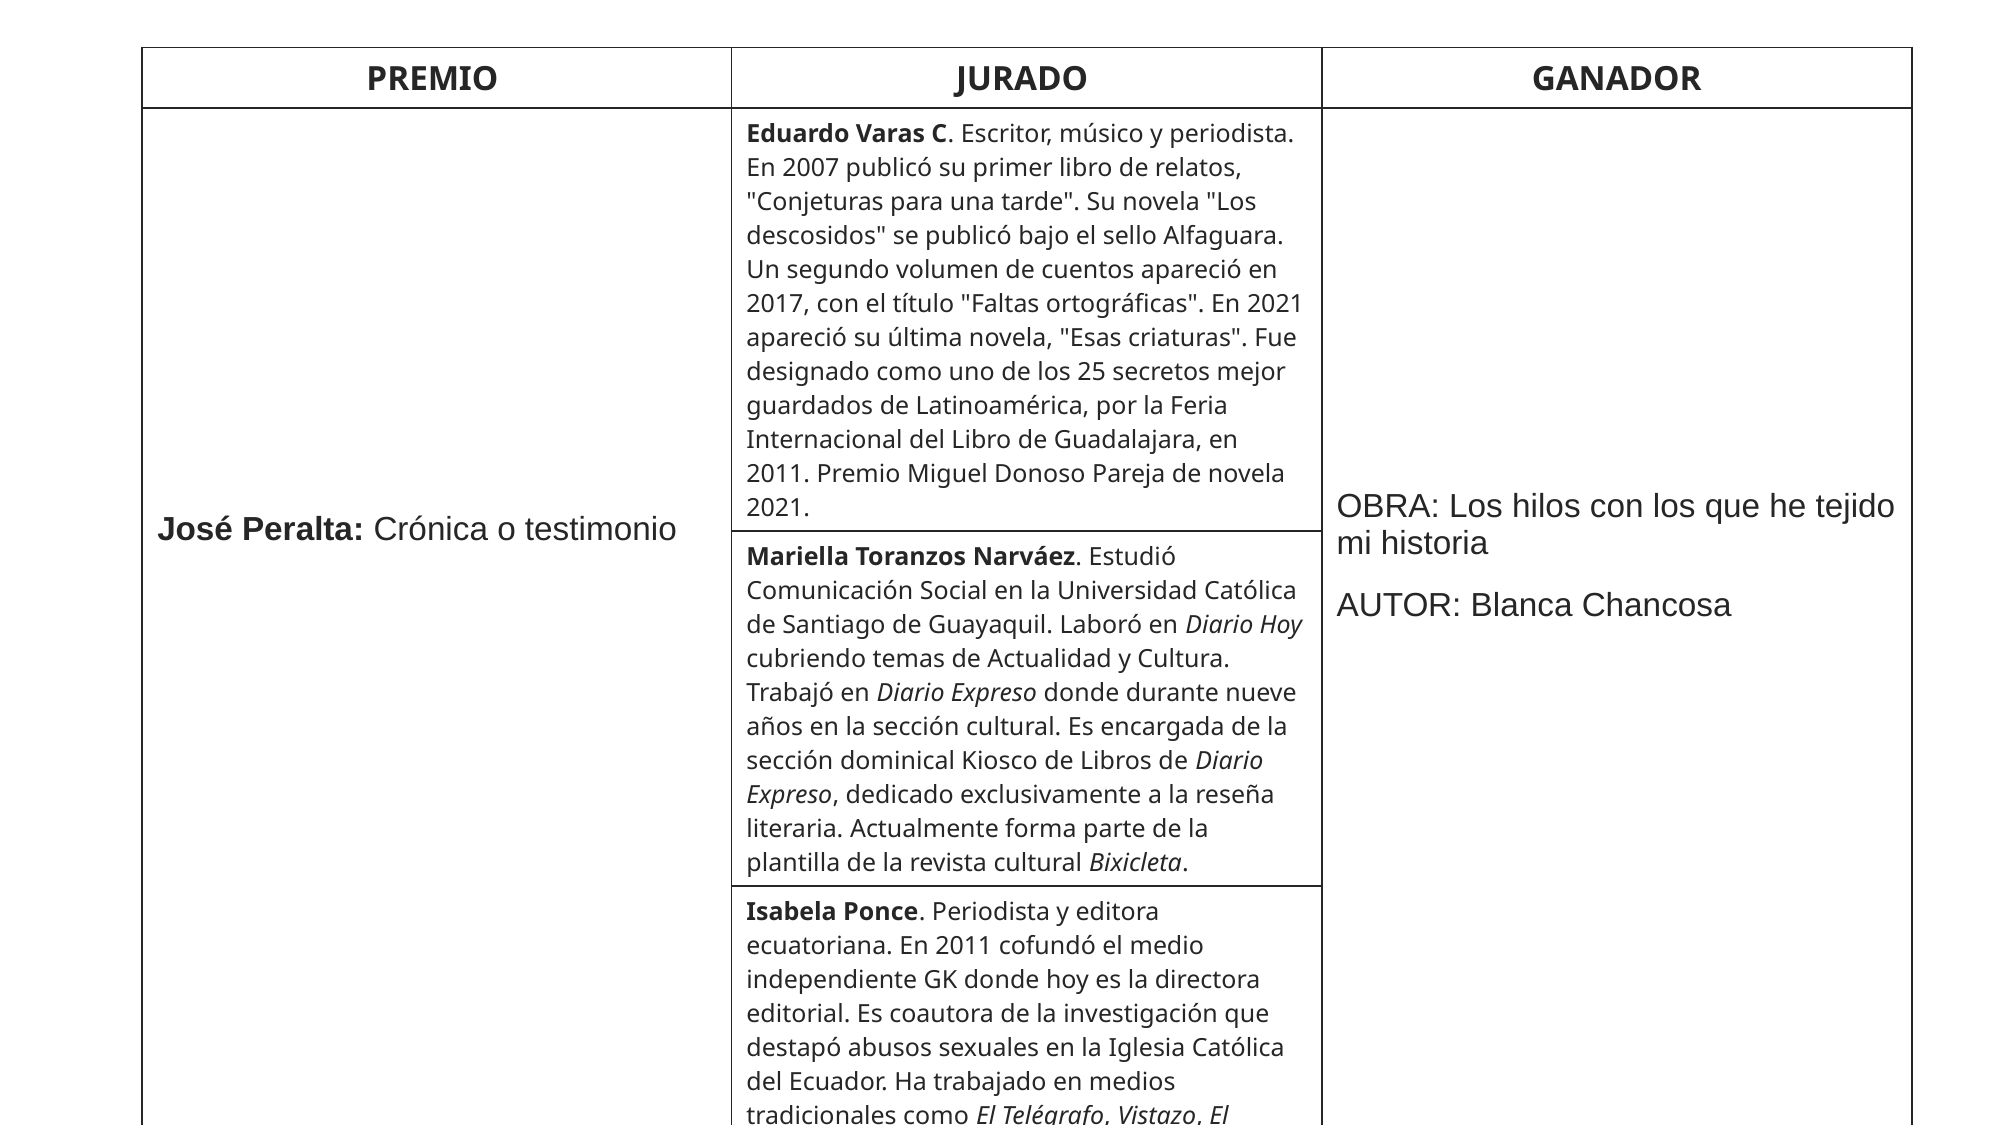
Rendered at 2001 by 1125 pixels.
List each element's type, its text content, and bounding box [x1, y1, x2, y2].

table_cell Isabela Ponce. Periodista y editora ecuatoriana. En 2011 cofundó el medio independiente GK donde hoy es la directora editorial. Es coautora de la investigación que destapó abusos sexuales en la Iglesia Católica del Ecuador. Ha trabajado en medios tradicionales como El Telégrafo, Vistazo, El Comercio, y La República de Lima. En 2021 ganó el premio Ortega y Gasset por el reportaje “Las mujeres que le ganaron al desierto”. [732, 887, 1321, 1125]
table_header JURADO [732, 48, 1321, 107]
table_cell José Peralta: Crónica o testimonio [143, 109, 731, 1125]
table_cell OBRA: Los hilos con los que he tejido mi historia AUTOR: Blanca Chancosa [1323, 109, 1911, 1125]
table_cell Eduardo Varas C. Escritor, músico y periodista. En 2007 publicó su primer libro de relatos, "Conjeturas para una tarde". Su novela "Los descosidos" se publicó bajo el sello Alfaguara. Un segundo volumen de cuentos apareció en 2017, con el título "Faltas ortográficas". En 2021 apareció su última novela, "Esas criaturas". Fue designado como uno de los 25 secretos mejor guardados de Latinoamérica, por la Feria Internacional del Libro de Guadalajara, en 2011. Premio Miguel Donoso Pareja de novela 2021. [732, 109, 1321, 530]
table_header GANADOR [1323, 48, 1911, 107]
table_cell Mariella Toranzos Narváez. Estudió Comunicación Social en la Universidad Católica de Santiago de Guayaquil. Laboró en Diario Hoy cubriendo temas de Actualidad y Cultura. Trabajó en Diario Expreso donde durante nueve años en la sección cultural. Es encargada de la sección dominical Kiosco de Libros de Diario Expreso, dedicado exclusivamente a la reseña literaria. Actualmente forma parte de la plantilla de la revista cultural Bixicleta. [732, 532, 1321, 885]
table_header PREMIO [143, 48, 731, 107]
